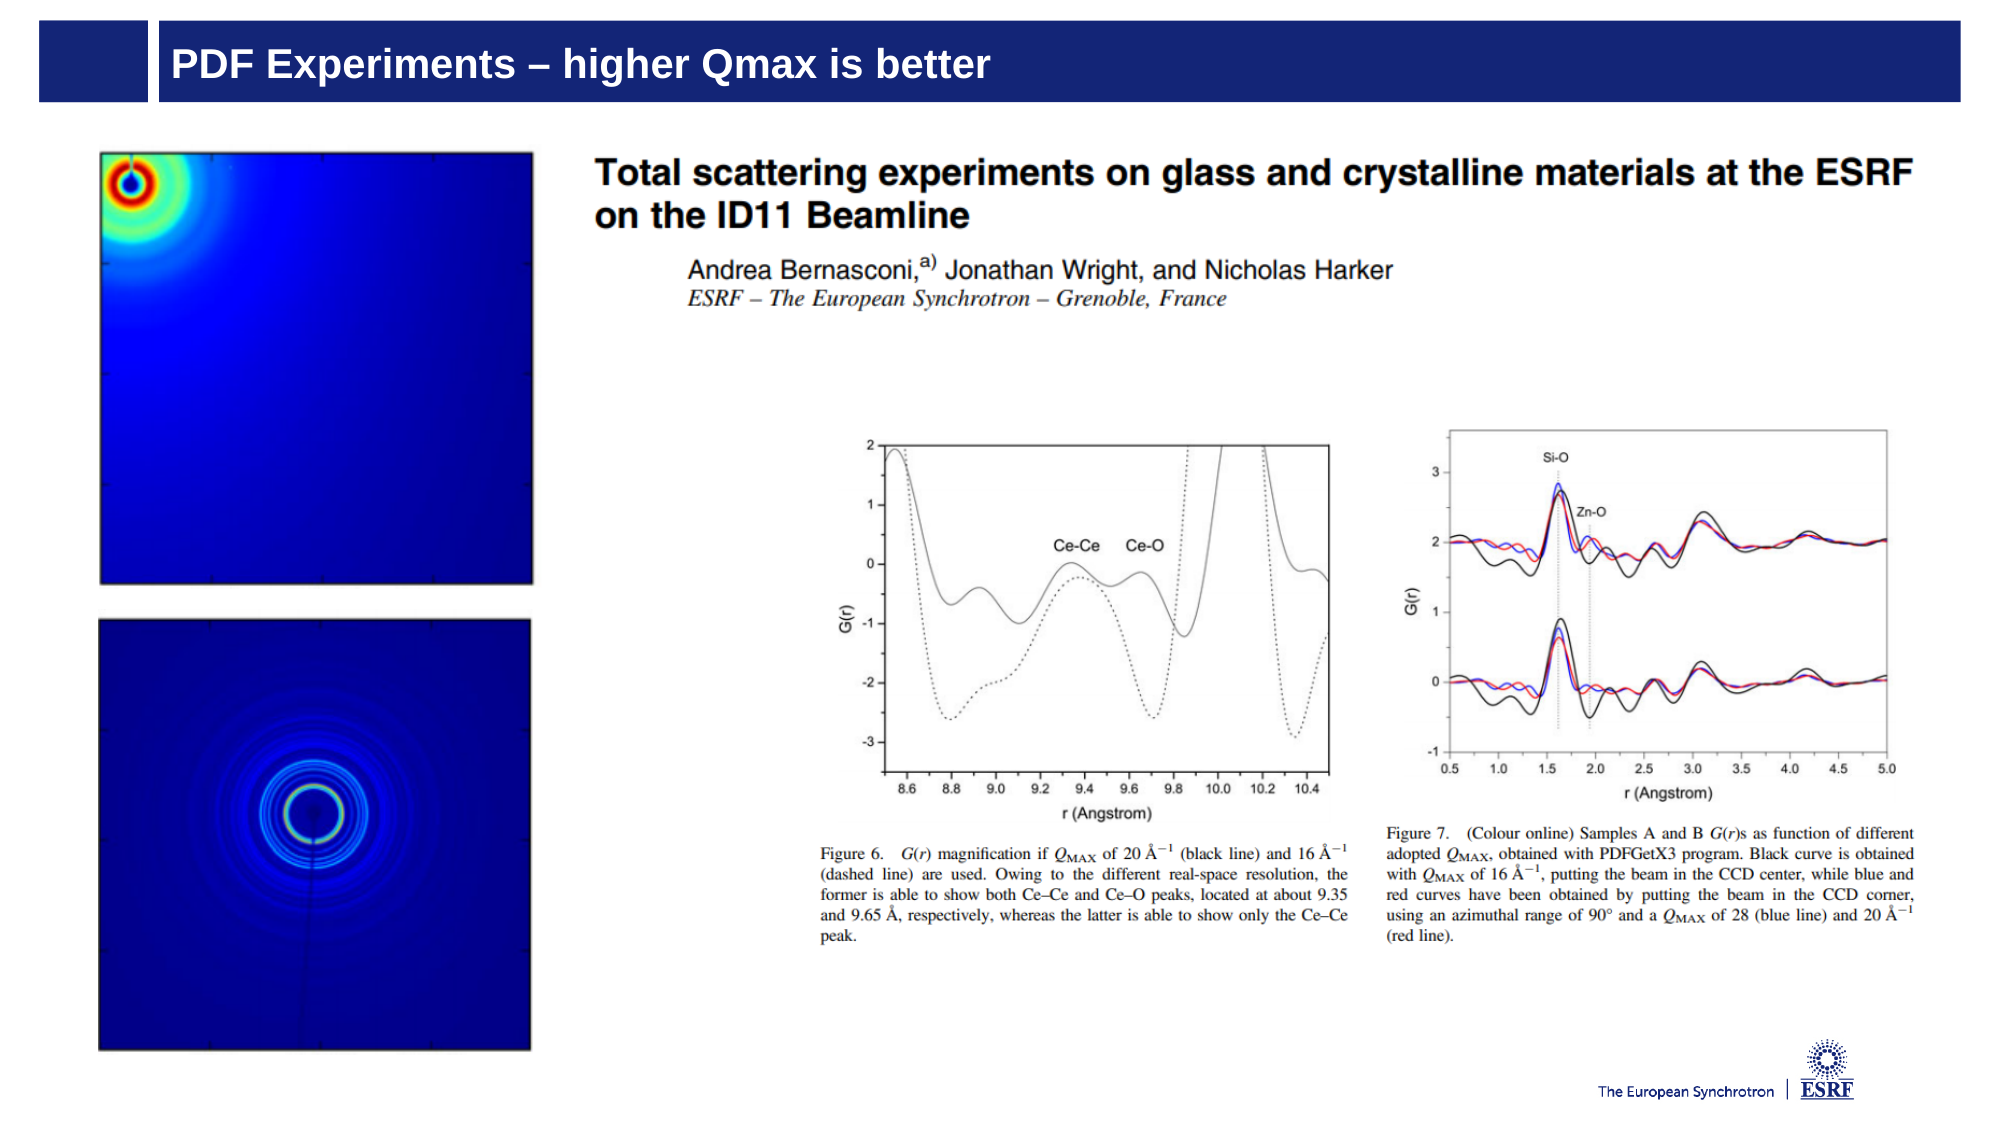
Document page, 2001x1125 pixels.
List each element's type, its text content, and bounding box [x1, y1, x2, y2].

picture [798, 408, 1925, 957]
picture [1566, 1018, 1892, 1125]
picture [97, 609, 543, 1056]
picture [584, 145, 1931, 318]
title PDF Experiments – higher Qmax is better [159, 20, 1961, 103]
picture [99, 144, 543, 589]
